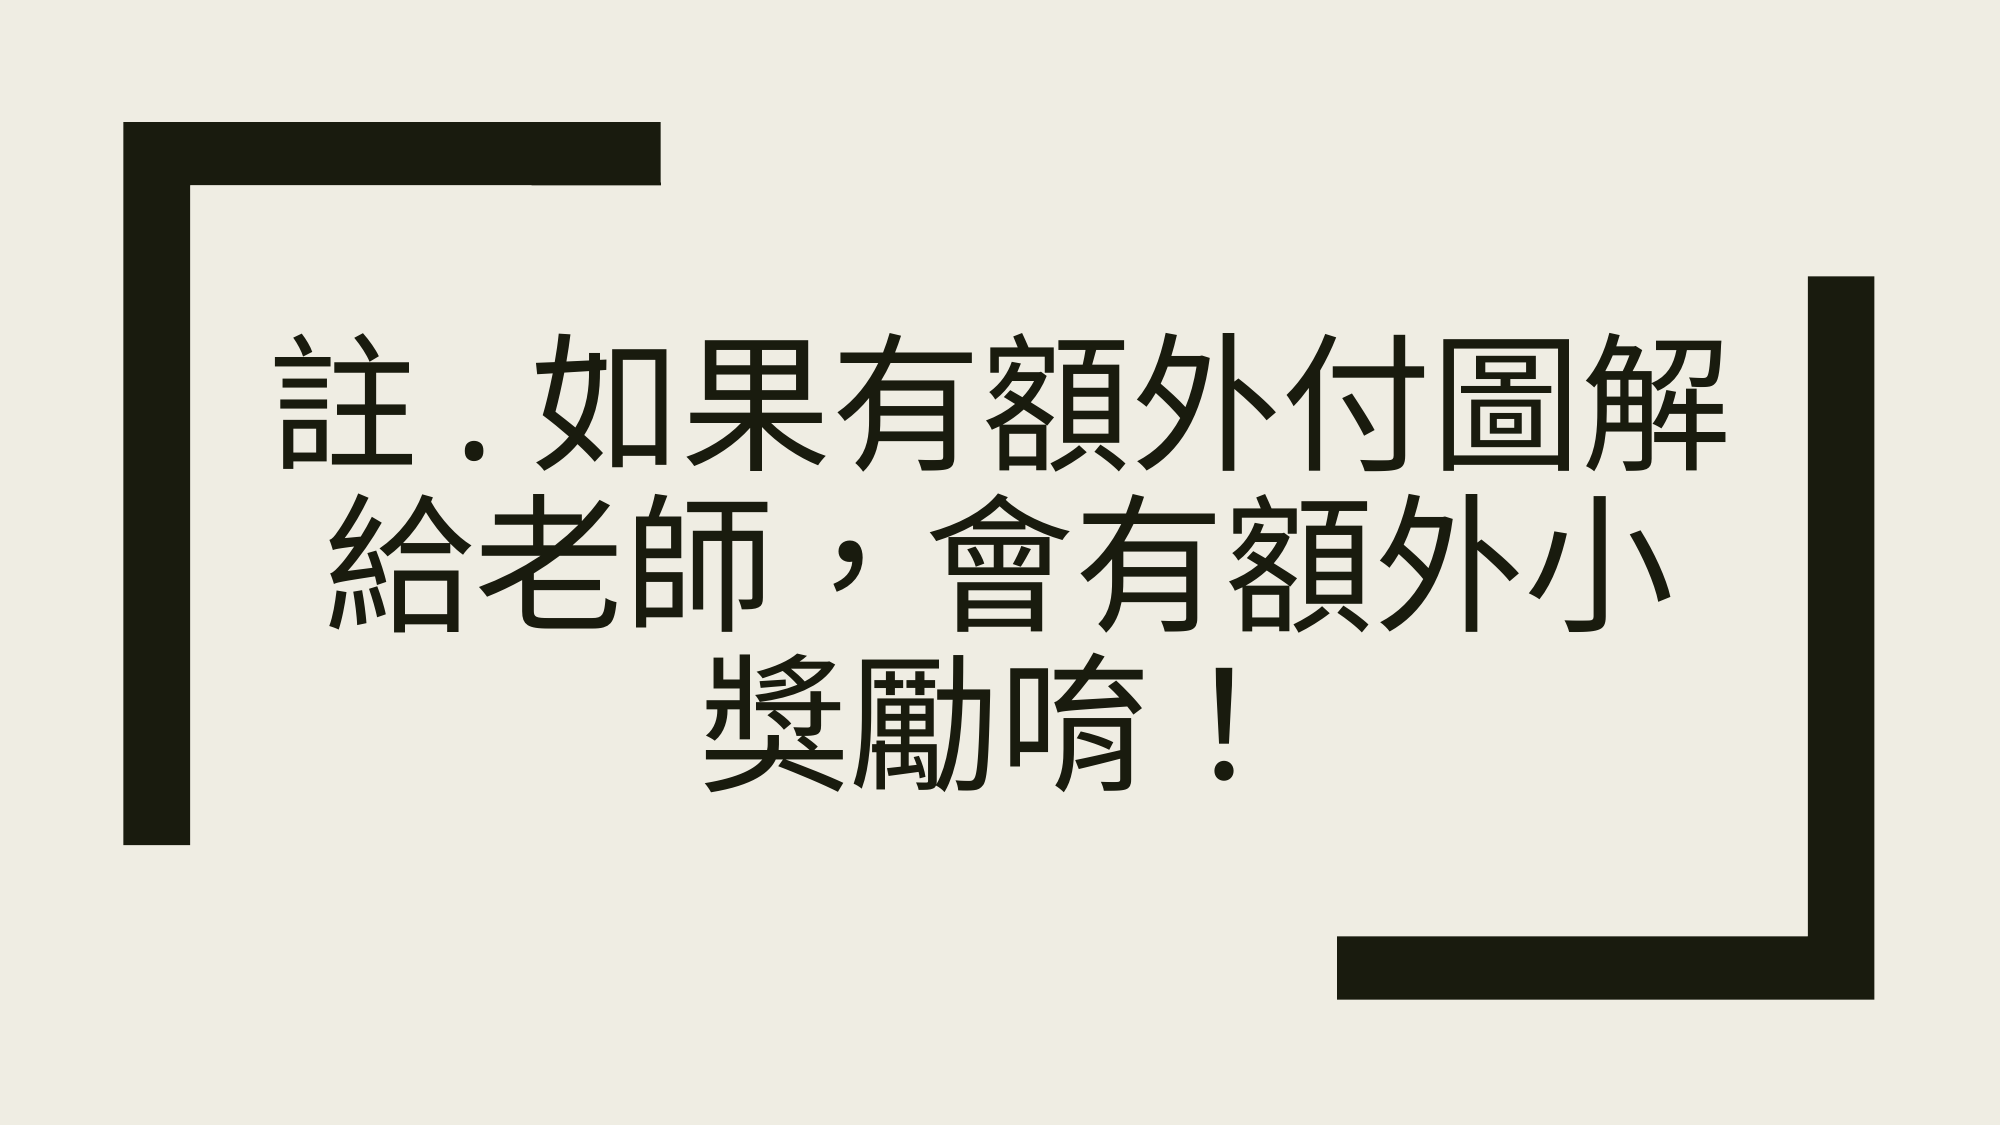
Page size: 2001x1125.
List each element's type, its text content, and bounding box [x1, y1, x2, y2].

title 註.如果有額外付圖解給老師，會有額外小獎勵唷！ [235, 475, 1765, 820]
